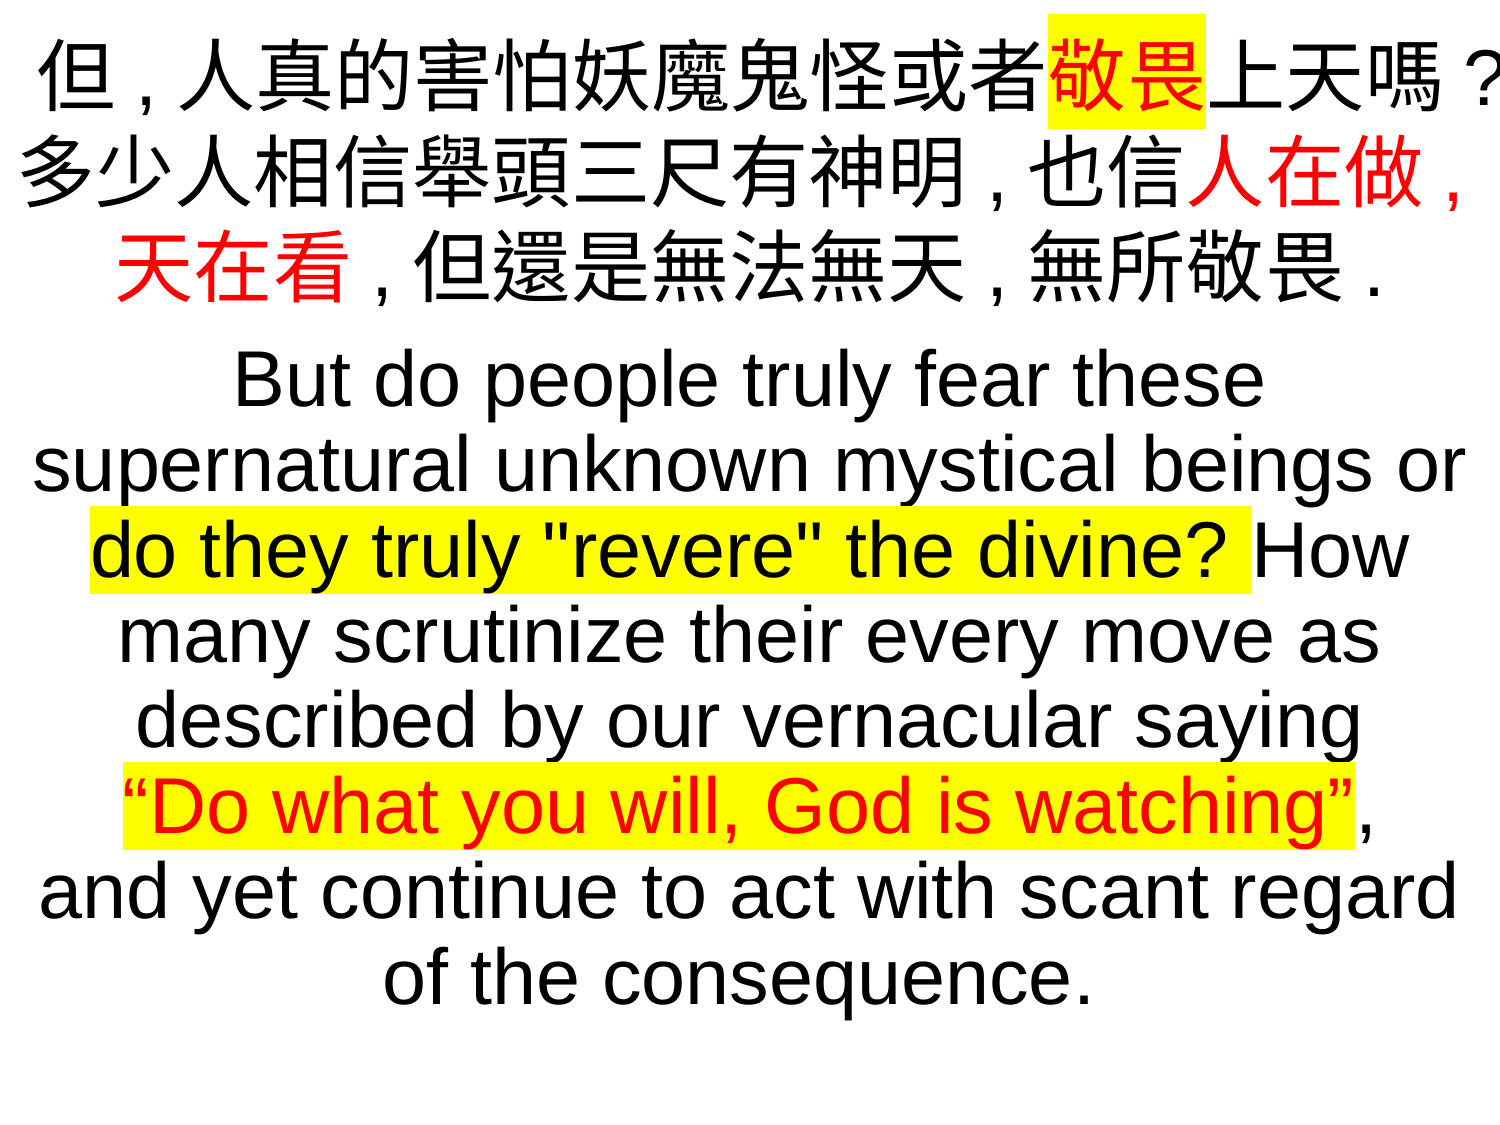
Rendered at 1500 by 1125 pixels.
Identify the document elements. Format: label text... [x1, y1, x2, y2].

subtitle 但,人真的害怕妖魔鬼怪或者敬畏上天嗎?多少人相信舉頭三尺有神明,也信人在做,天在看,但還是無法無天,無所敬畏. But do people truly fear these supernatural unknown mystical beings or do they truly "revere" the divine? How many scrutinize their every move as described by our vernacular saying “Do what you will, God is watching”, and yet continue to act with scant regard of the consequence. [0, 19, 1500, 1094]
